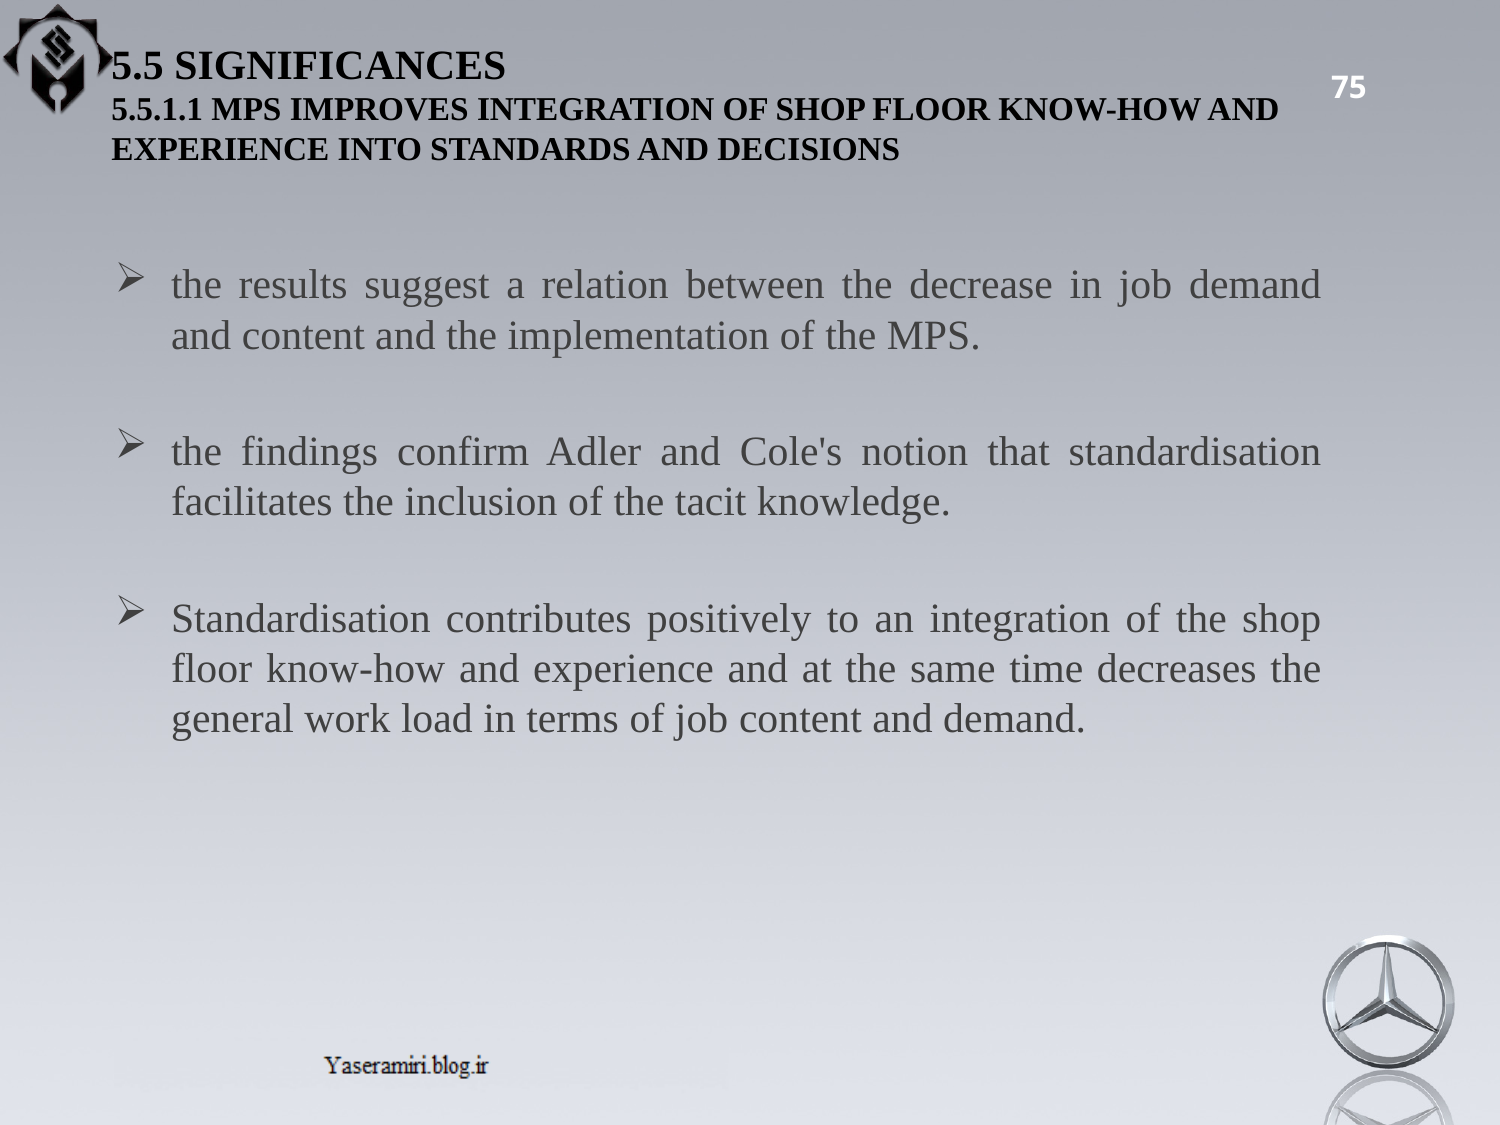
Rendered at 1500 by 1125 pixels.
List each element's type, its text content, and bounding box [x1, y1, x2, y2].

list the results suggest a relation between the decrease in job demand and content and the implementation of the MPS. the findings confirm Adler and Cole's notion that standardisation facilitates the inclusion of the tacit knowledge. Standardisation contributes positively to an integration of the shop floor know-how and experience and at the same time decreases the general work load in terms of job content and demand. [99, 249, 1338, 900]
picture [0, 0, 1500, 1125]
title 5.5 Significances 5.5.1.1 MPS improves integration of shop floor know-how and experience into standards and decisions [96, 56, 1335, 149]
